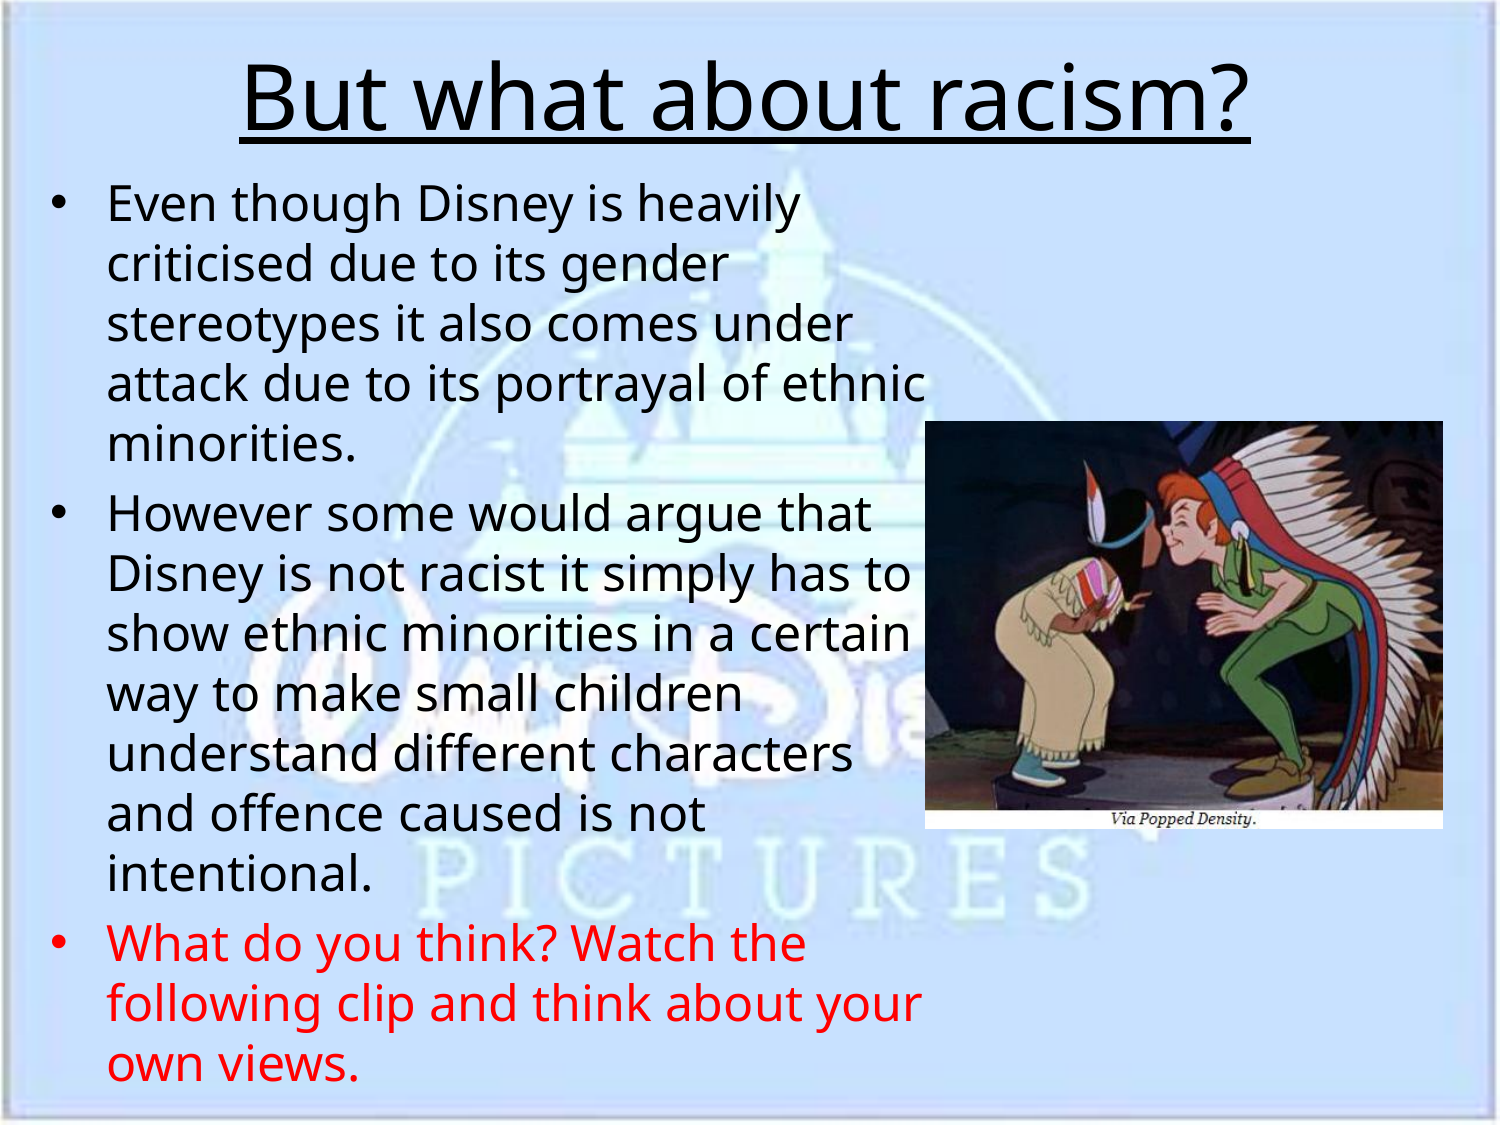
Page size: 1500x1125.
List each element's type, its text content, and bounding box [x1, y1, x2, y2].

picture [0, 0, 1500, 1125]
title But what about racism? [70, 0, 1421, 188]
list Even though Disney is heavily criticised due to its gender stereotypes it also comes under attack due to its portrayal of ethnic minorities. However some would argue that Disney is not racist it simply has to show ethnic minorities in a certain way to make small children understand different characters and offence caused is not intentional. What do you think? Watch the following clip and think about your own views. [35, 164, 950, 1090]
